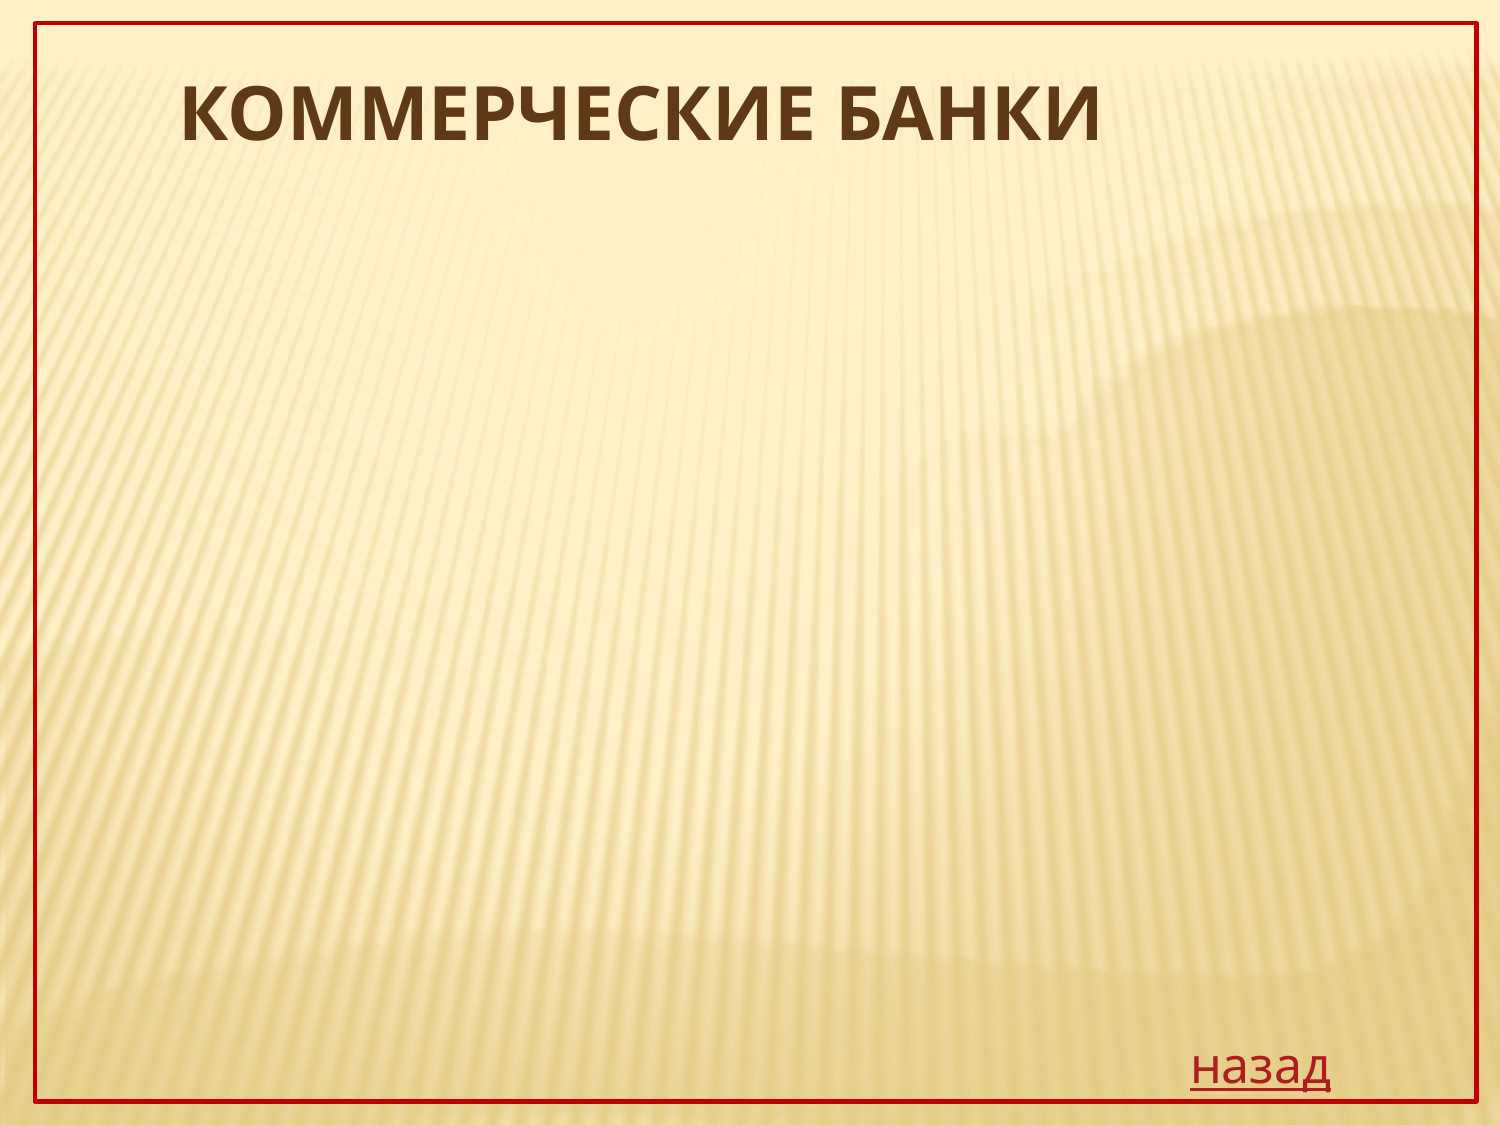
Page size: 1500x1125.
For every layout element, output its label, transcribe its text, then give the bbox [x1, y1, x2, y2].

text_box [33, 21, 1479, 1104]
text_box назад [1175, 1104, 1444, 1110]
